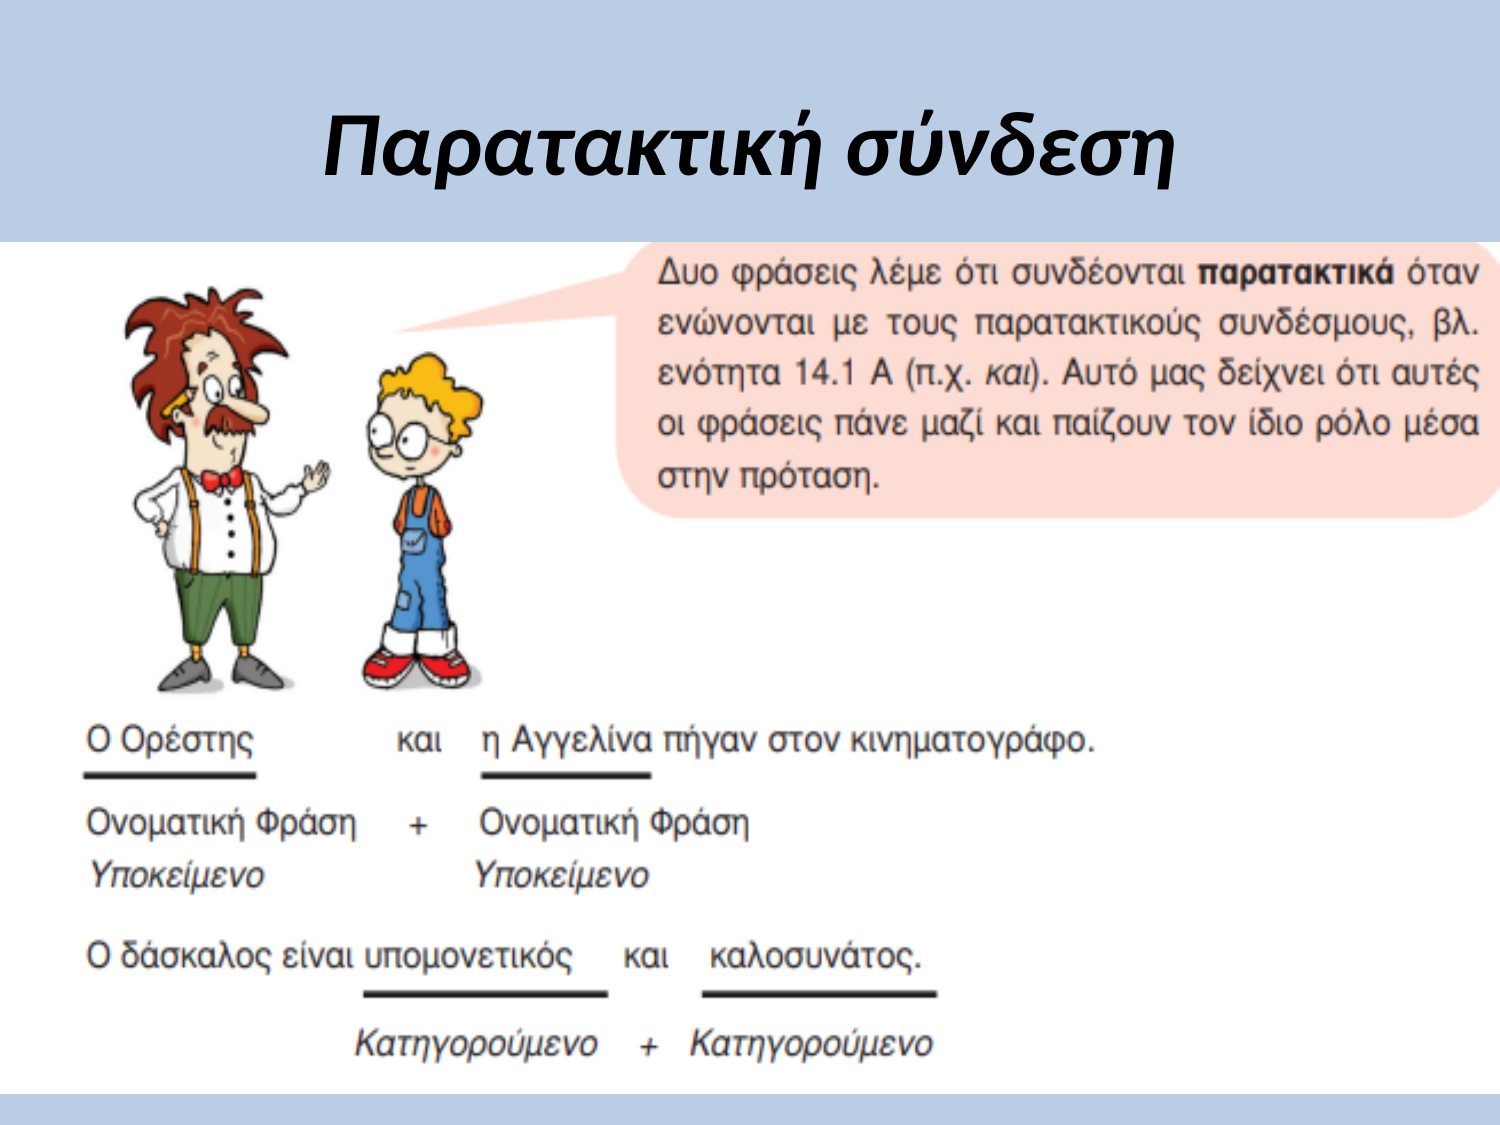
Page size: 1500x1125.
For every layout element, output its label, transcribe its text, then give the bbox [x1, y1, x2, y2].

title Παρατακτική σύνδεση [75, 45, 1425, 233]
picture [0, 242, 1500, 1095]
